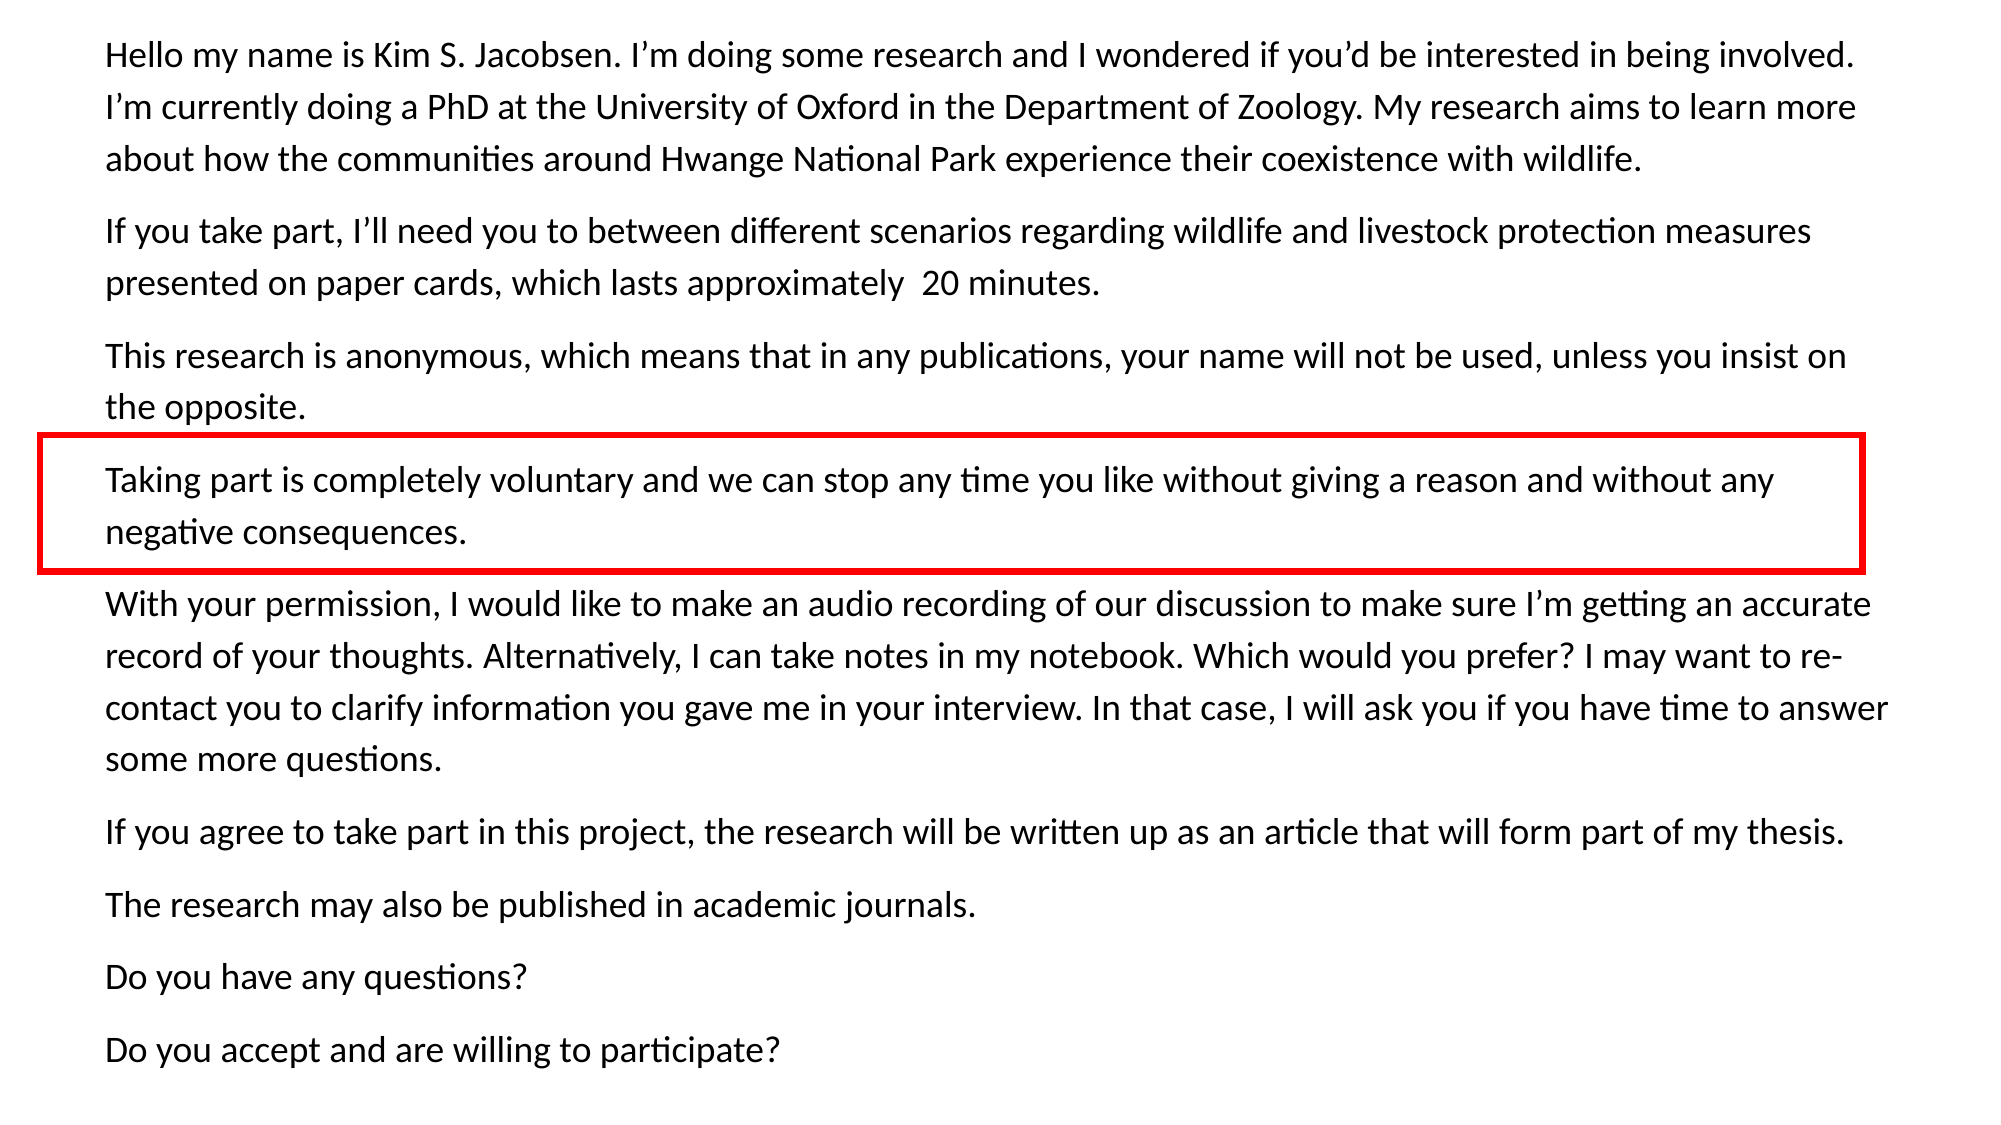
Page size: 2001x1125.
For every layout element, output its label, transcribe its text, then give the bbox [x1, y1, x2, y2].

text_box Hello my name is Kim S. Jacobsen. I’m doing some research and I wondered if you’d be interested in being involved. I’m currently doing a PhD at the University of Oxford in the Department of Zoology. My research aims to learn more about how the communities around Hwange National Park experience their coexistence with wildlife. If you take part, I’ll need you to between different scenarios regarding wildlife and livestock protection measures presented on paper cards, which lasts approximately 20 minutes. This research is anonymous, which means that in any publications, your name will not be used, unless you insist on the opposite. Taking part is completely voluntary and we can stop any time you like without giving a reason and without any negative consequences. With your permission, I would like to make an audio recording of our discussion to make sure I’m getting an accurate record of your thoughts. Alternatively, I can take notes in my notebook. Which would you prefer? I may want to re-contact you to clarify information you gave me in your interview. In that case, I will ask you if you have time to answer some more questions. If you agree to take part in this project, the research will be written up as an article that will form part of my thesis. The research may also be published in academic journals. Do you have any questions? Do you accept and are willing to participate? [90, 16, 1910, 1078]
text_box [39, 434, 1863, 572]
